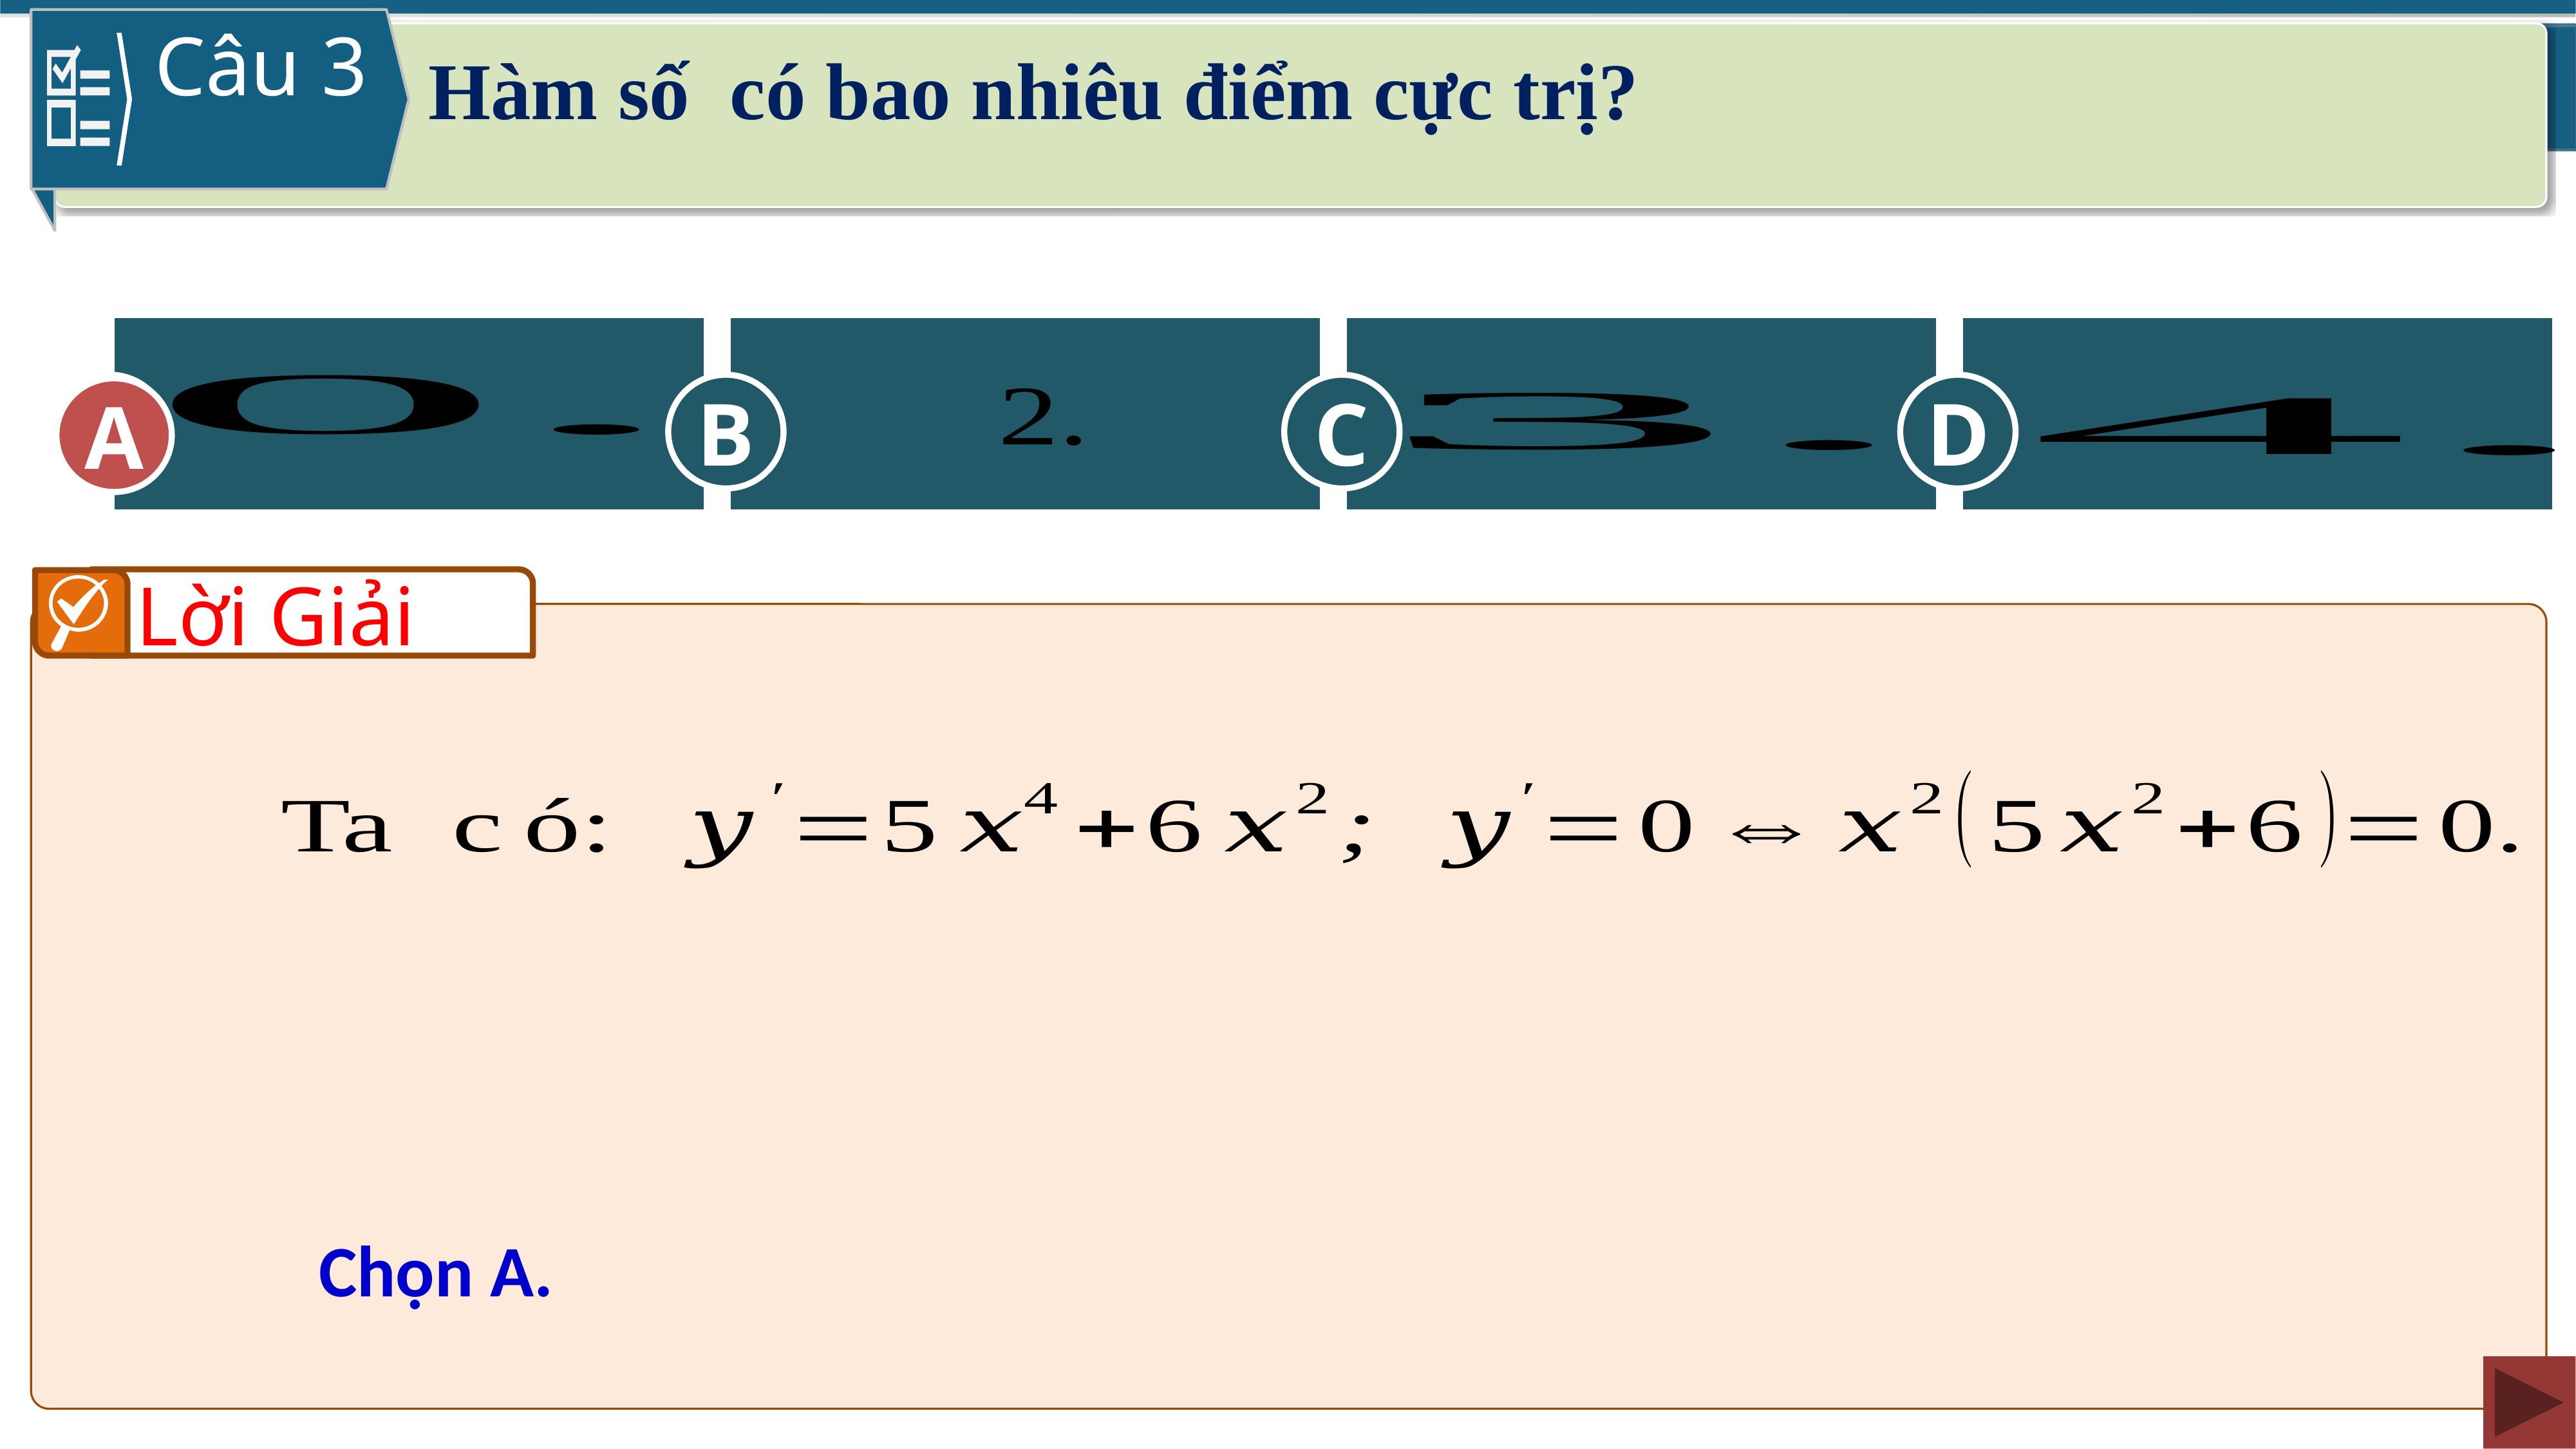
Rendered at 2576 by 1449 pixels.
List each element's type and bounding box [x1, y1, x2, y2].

text_box [2482, 1355, 2576, 1449]
text_box [30, 9, 2547, 231]
text_box [30, 560, 2547, 1409]
text_box [52, 317, 2576, 511]
